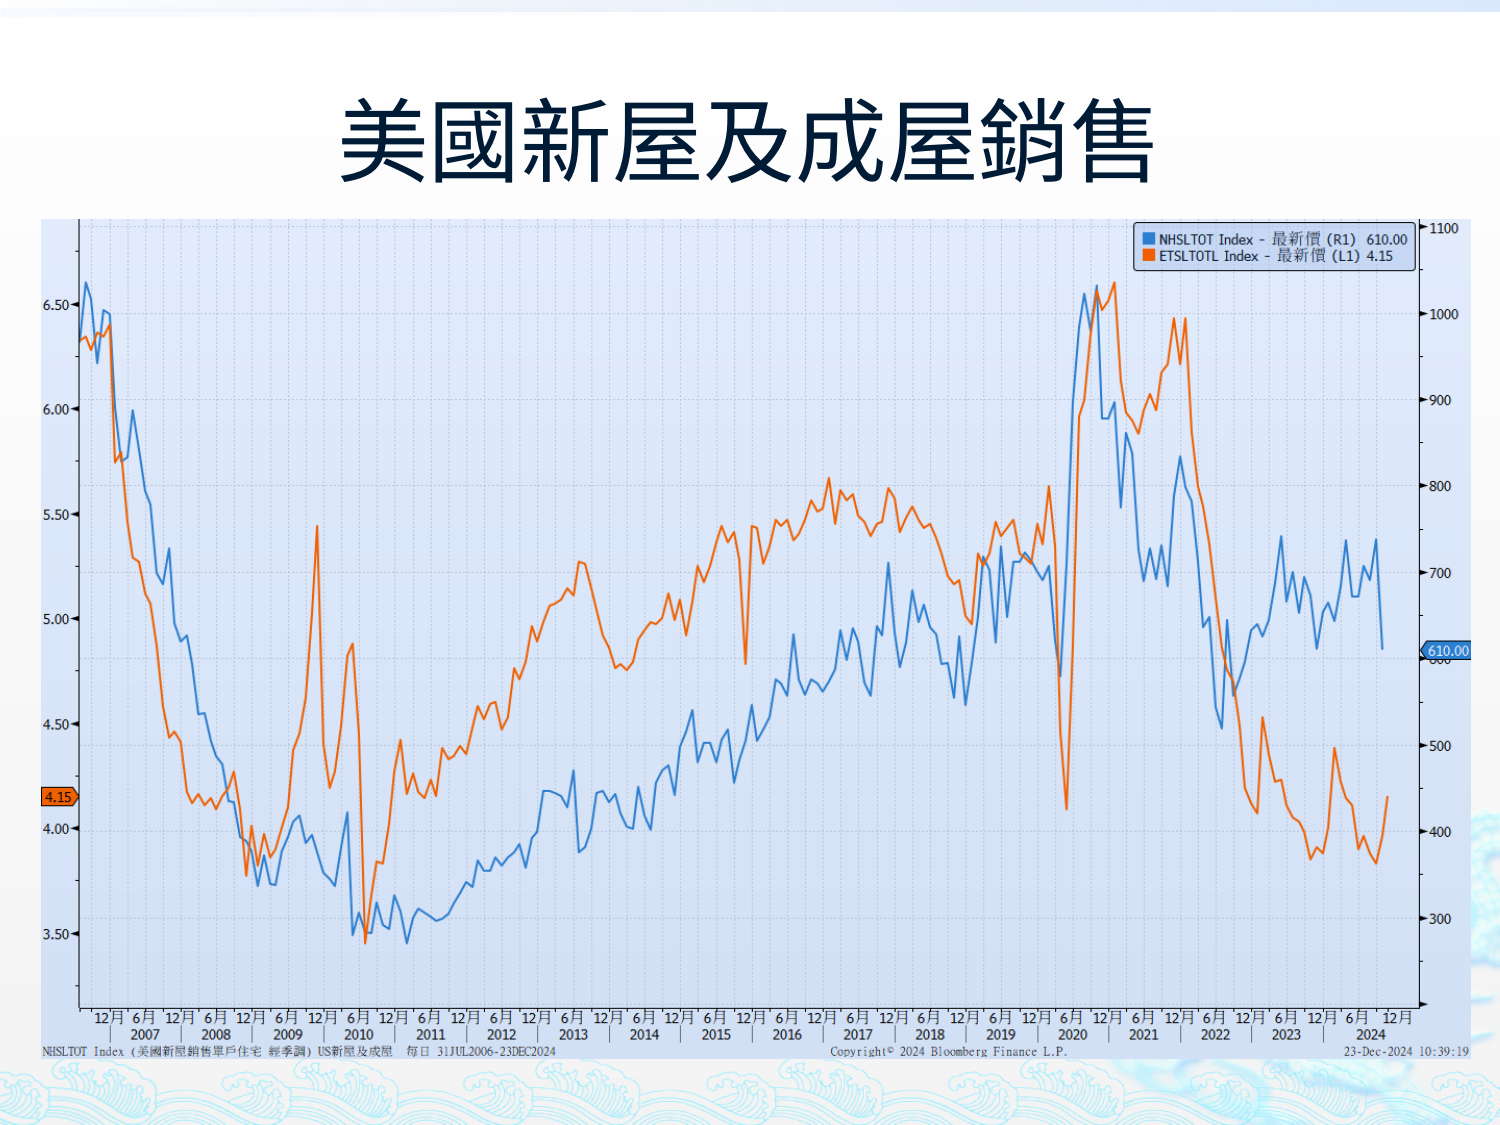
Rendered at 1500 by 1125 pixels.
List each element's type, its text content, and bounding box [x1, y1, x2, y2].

title 美國新屋及成屋銷售 [75, 45, 1425, 219]
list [40, 219, 1472, 1060]
